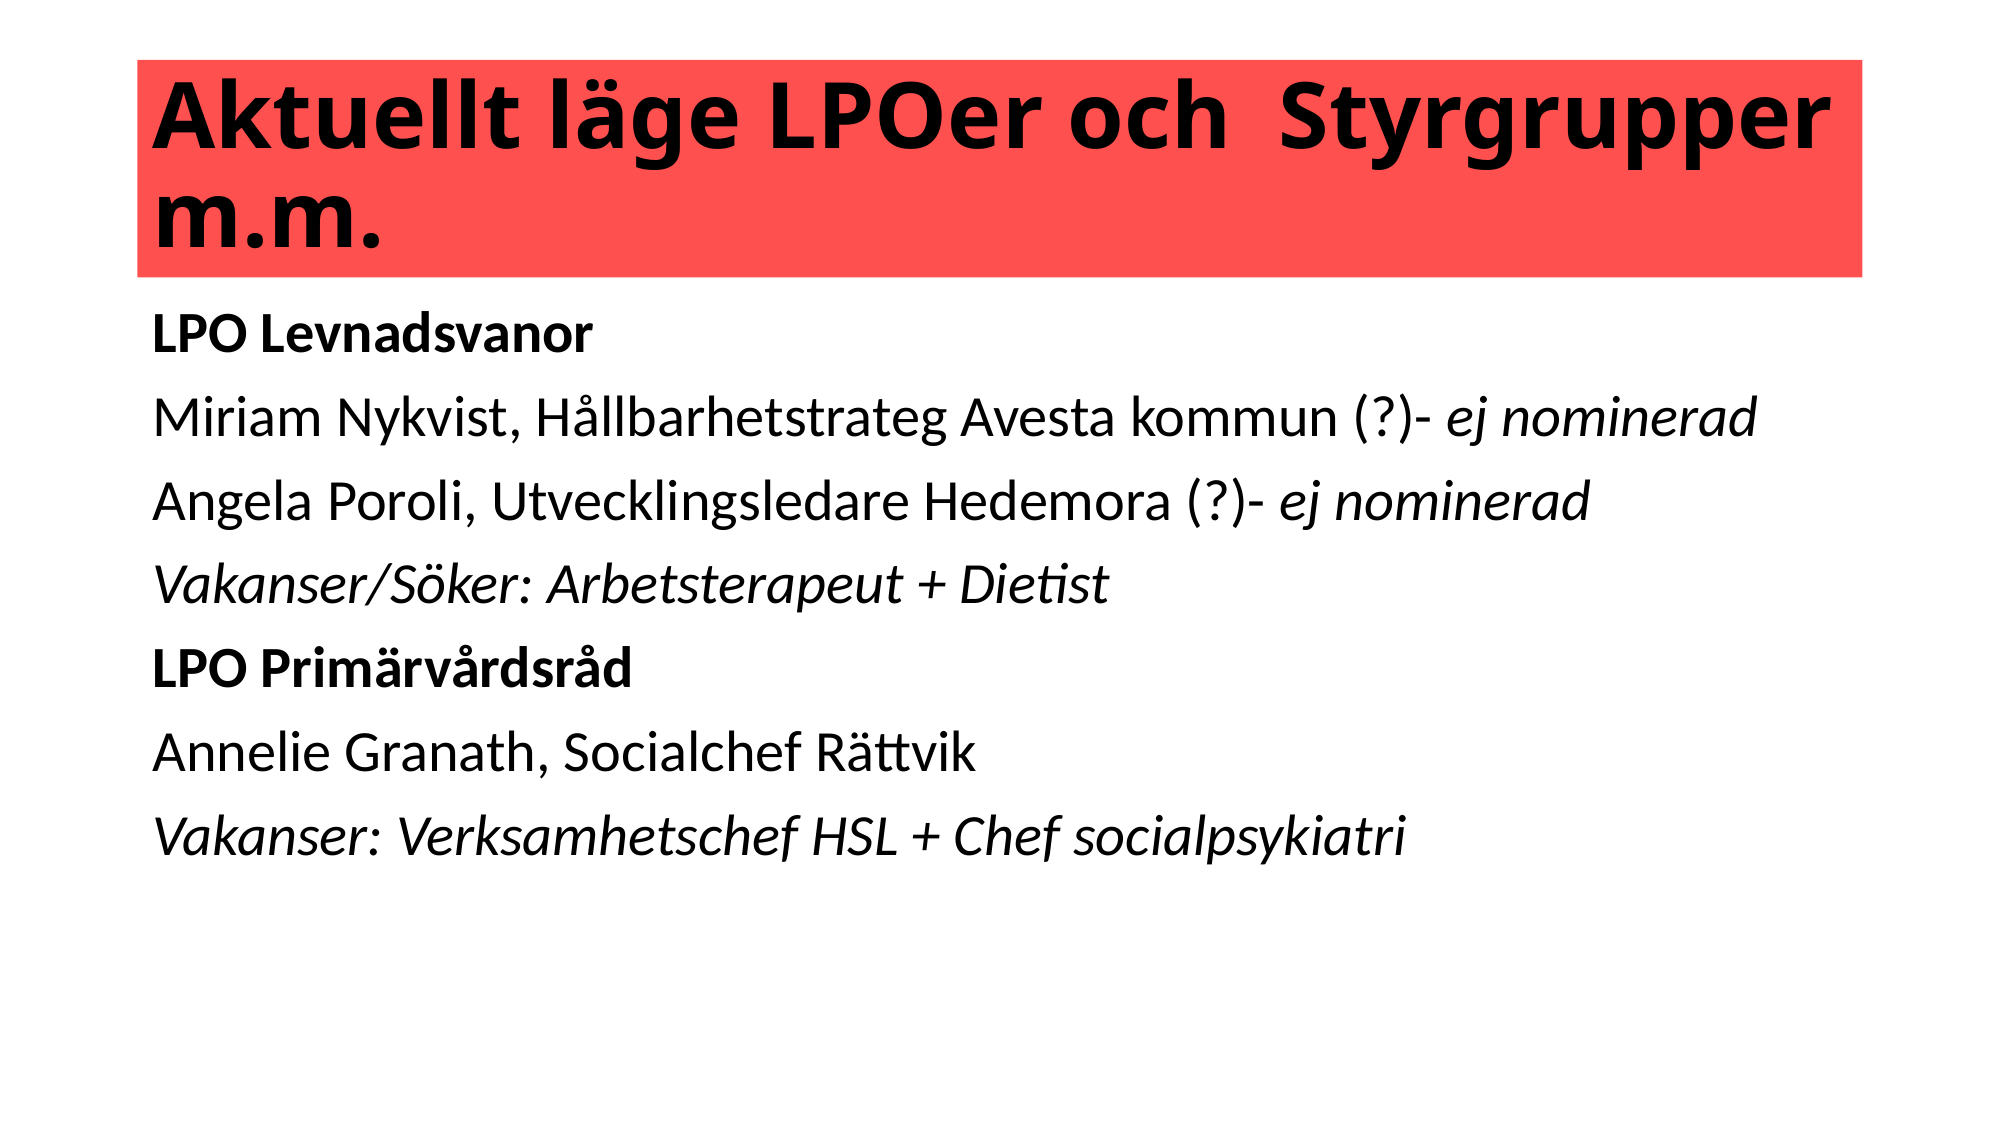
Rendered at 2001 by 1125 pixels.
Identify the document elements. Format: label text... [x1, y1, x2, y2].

title Aktuellt läge LPOer och Styrgrupper m.m. [137, 59, 1863, 278]
list LPO Levnadsvanor Miriam Nykvist, Hållbarhetstrateg Avesta kommun (?)- ej nominerad Angela Poroli, Utvecklingsledare Hedemora (?)- ej nominerad Vakanser/Söker: Arbetsterapeut + Dietist LPO Primärvårdsråd Annelie Granath, Socialchef Rättvik Vakanser: Verksamhetschef HSL + Chef socialpsykiatri [137, 294, 1863, 1009]
